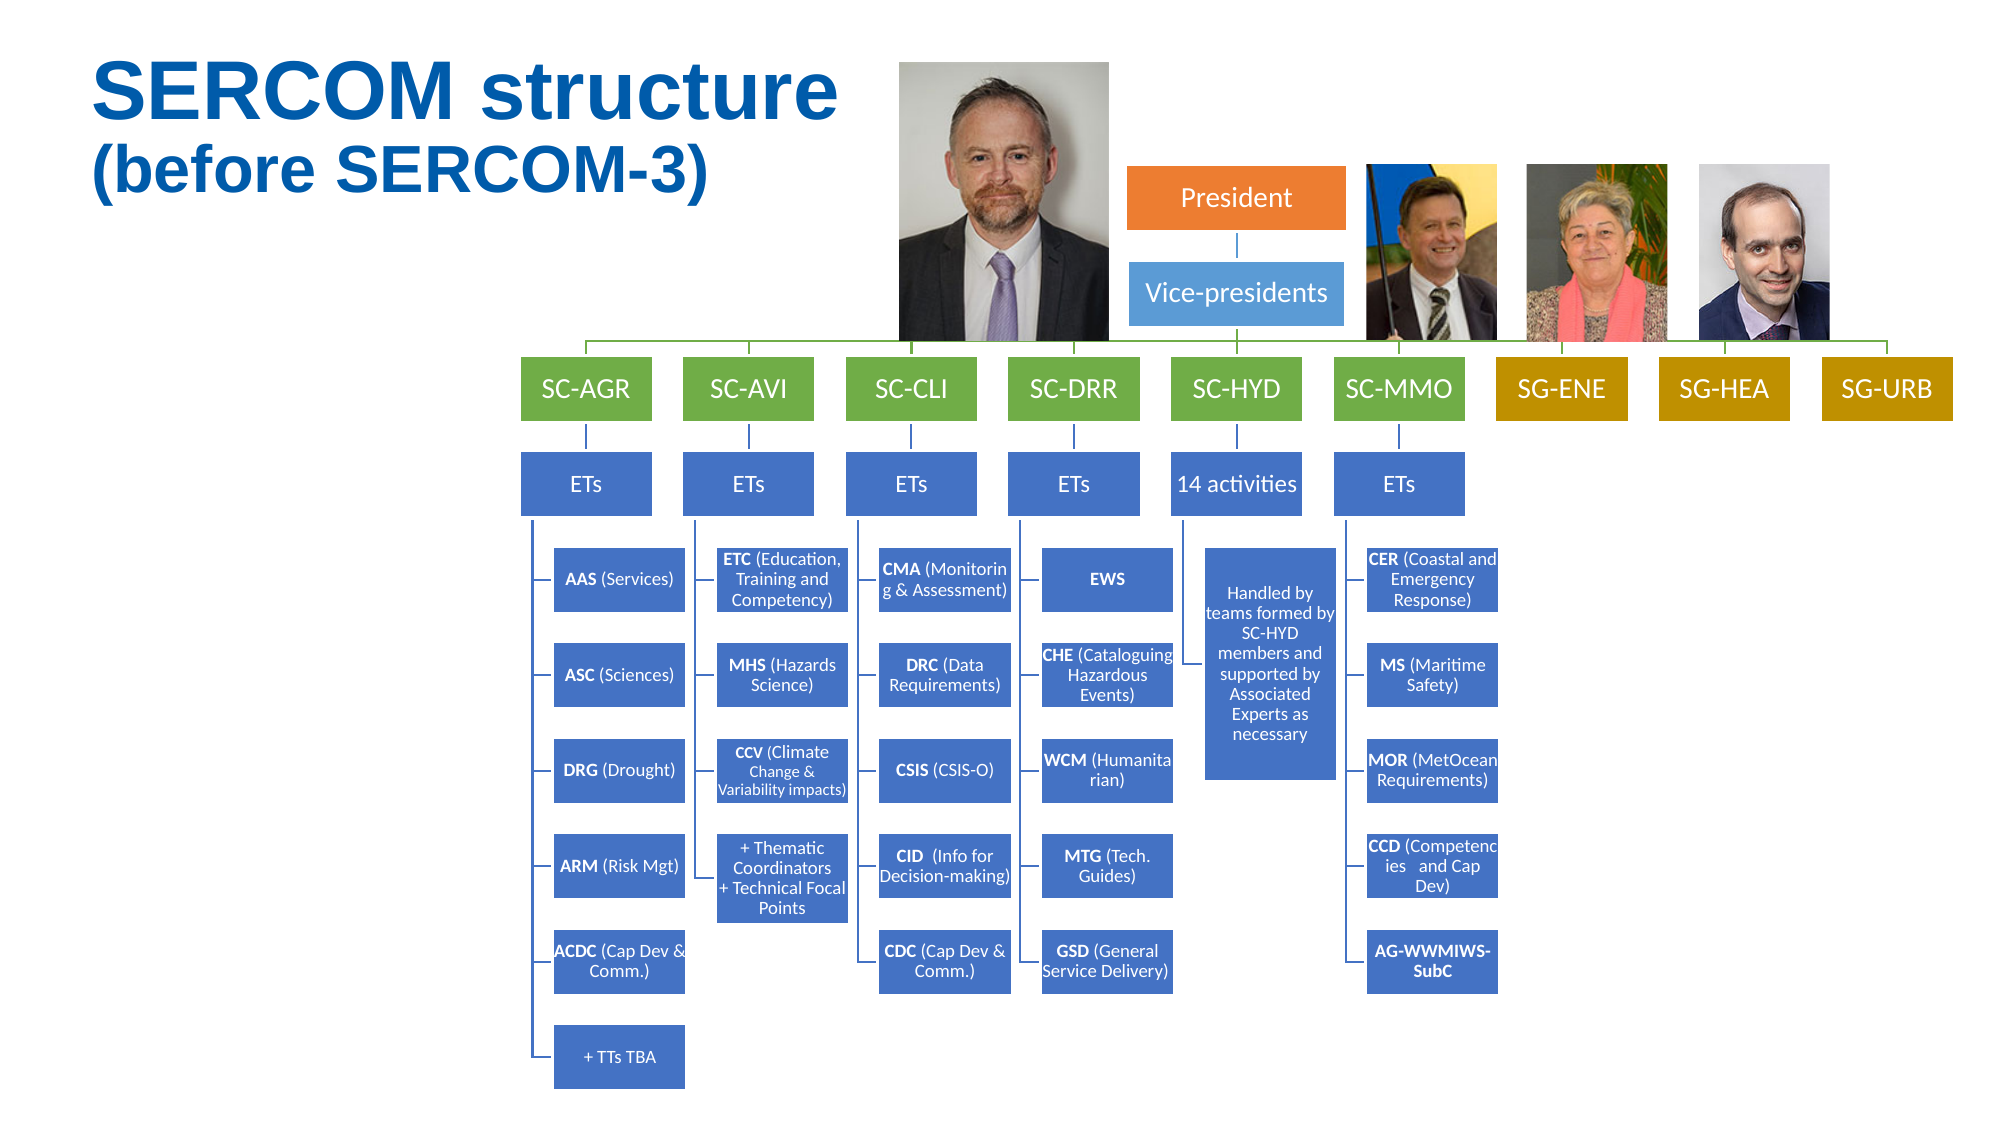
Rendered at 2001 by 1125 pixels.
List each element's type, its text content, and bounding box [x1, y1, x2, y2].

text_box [473, 164, 2000, 1091]
text_box SERCOM structure (before SERCOM-3) [91, 66, 872, 207]
picture [1366, 164, 1498, 340]
picture [899, 62, 1109, 341]
picture [1699, 164, 1830, 340]
picture [1526, 164, 1668, 342]
